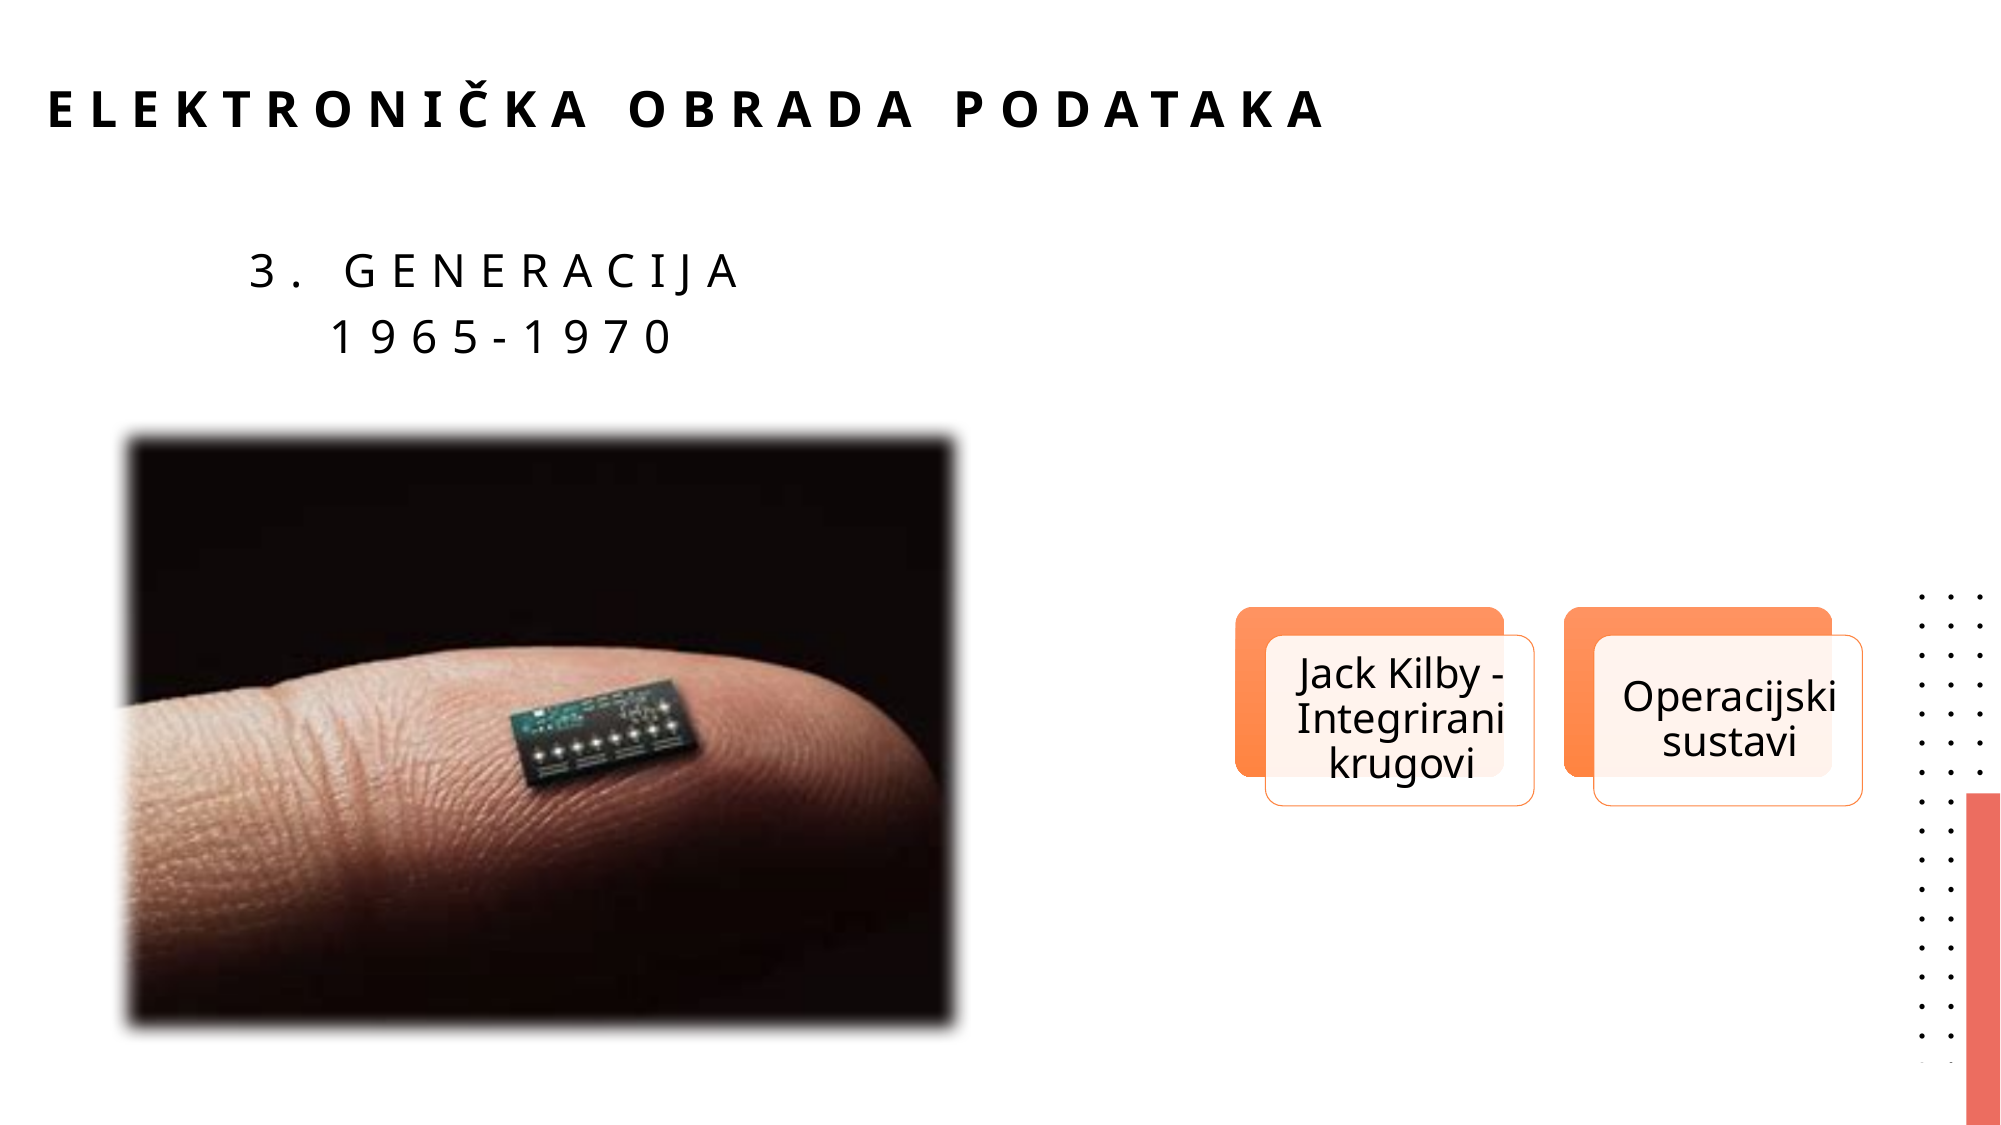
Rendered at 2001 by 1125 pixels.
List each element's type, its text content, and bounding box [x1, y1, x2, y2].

picture [1907, 582, 1994, 1064]
text_box 3. generacija 1965-1970 [177, 223, 823, 342]
picture [110, 419, 971, 1045]
text_box [137, 337, 783, 419]
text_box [1235, 399, 1863, 1014]
text_box ELEKTRONIČKA obrada podataka [31, 58, 1611, 147]
